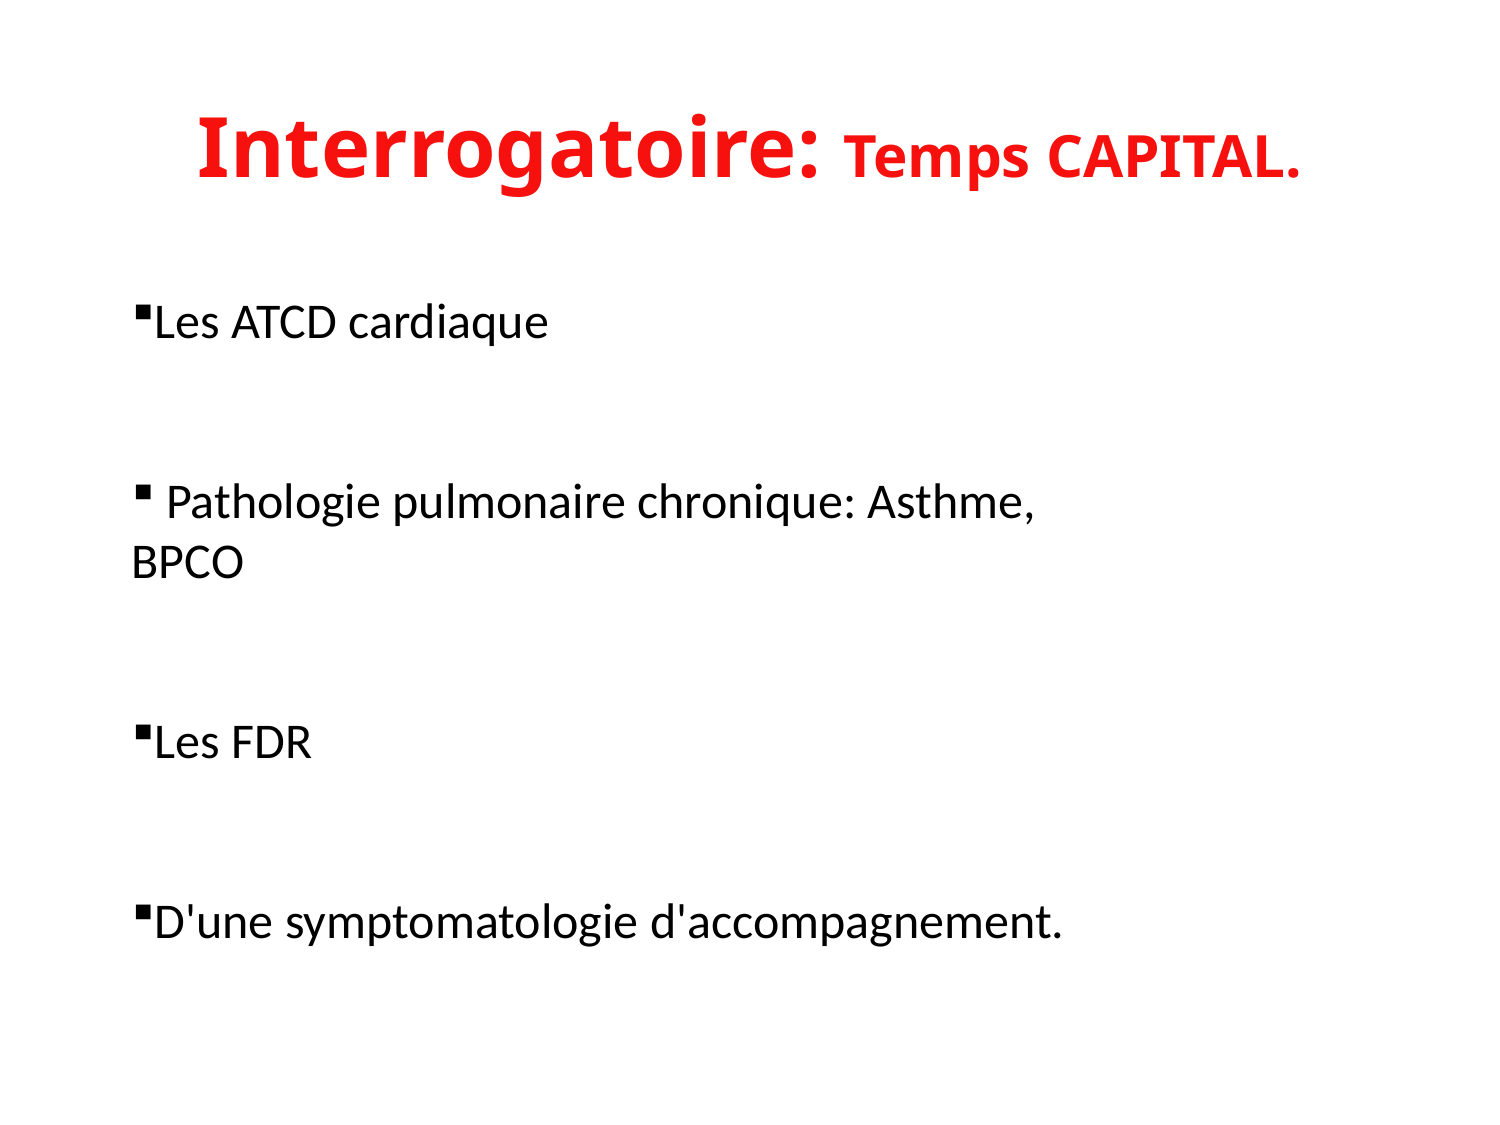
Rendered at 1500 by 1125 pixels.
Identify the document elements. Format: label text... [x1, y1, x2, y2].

title Interrogatoire: Temps CAPITAL. [112, 50, 1388, 238]
text_box Les ATCD cardiaque Pathologie pulmonaire chronique: Asthme, BPCO Les FDR D'une symptomatologie d'accompagnement. [117, 281, 1137, 1076]
